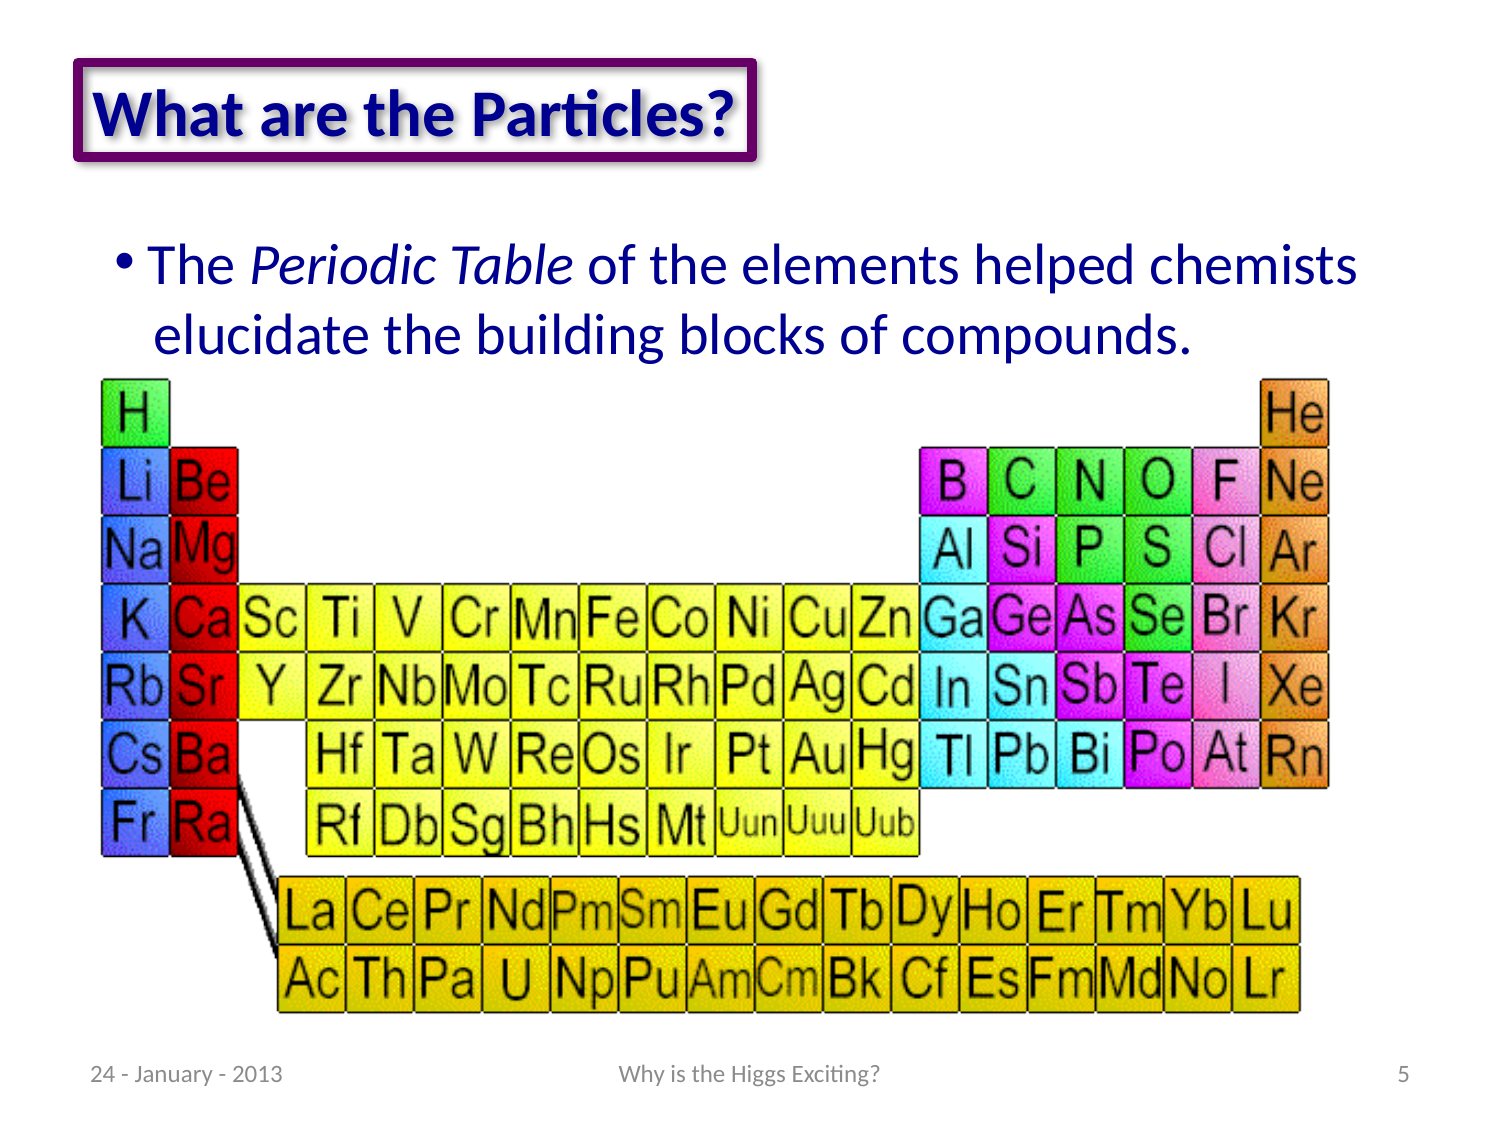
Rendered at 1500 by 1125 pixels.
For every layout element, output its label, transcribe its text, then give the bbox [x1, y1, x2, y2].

text_box The Periodic Table of the elements helped chemists elucidate the building blocks of compounds. [99, 218, 1387, 374]
picture [99, 372, 1337, 1043]
footer Why is the Higgs Exciting? [512, 1051, 988, 1103]
text_box What are the Particles? [77, 62, 753, 158]
slide_number 24 - January - 2013 [75, 1042, 425, 1103]
slide_number 5 [1074, 1042, 1425, 1103]
